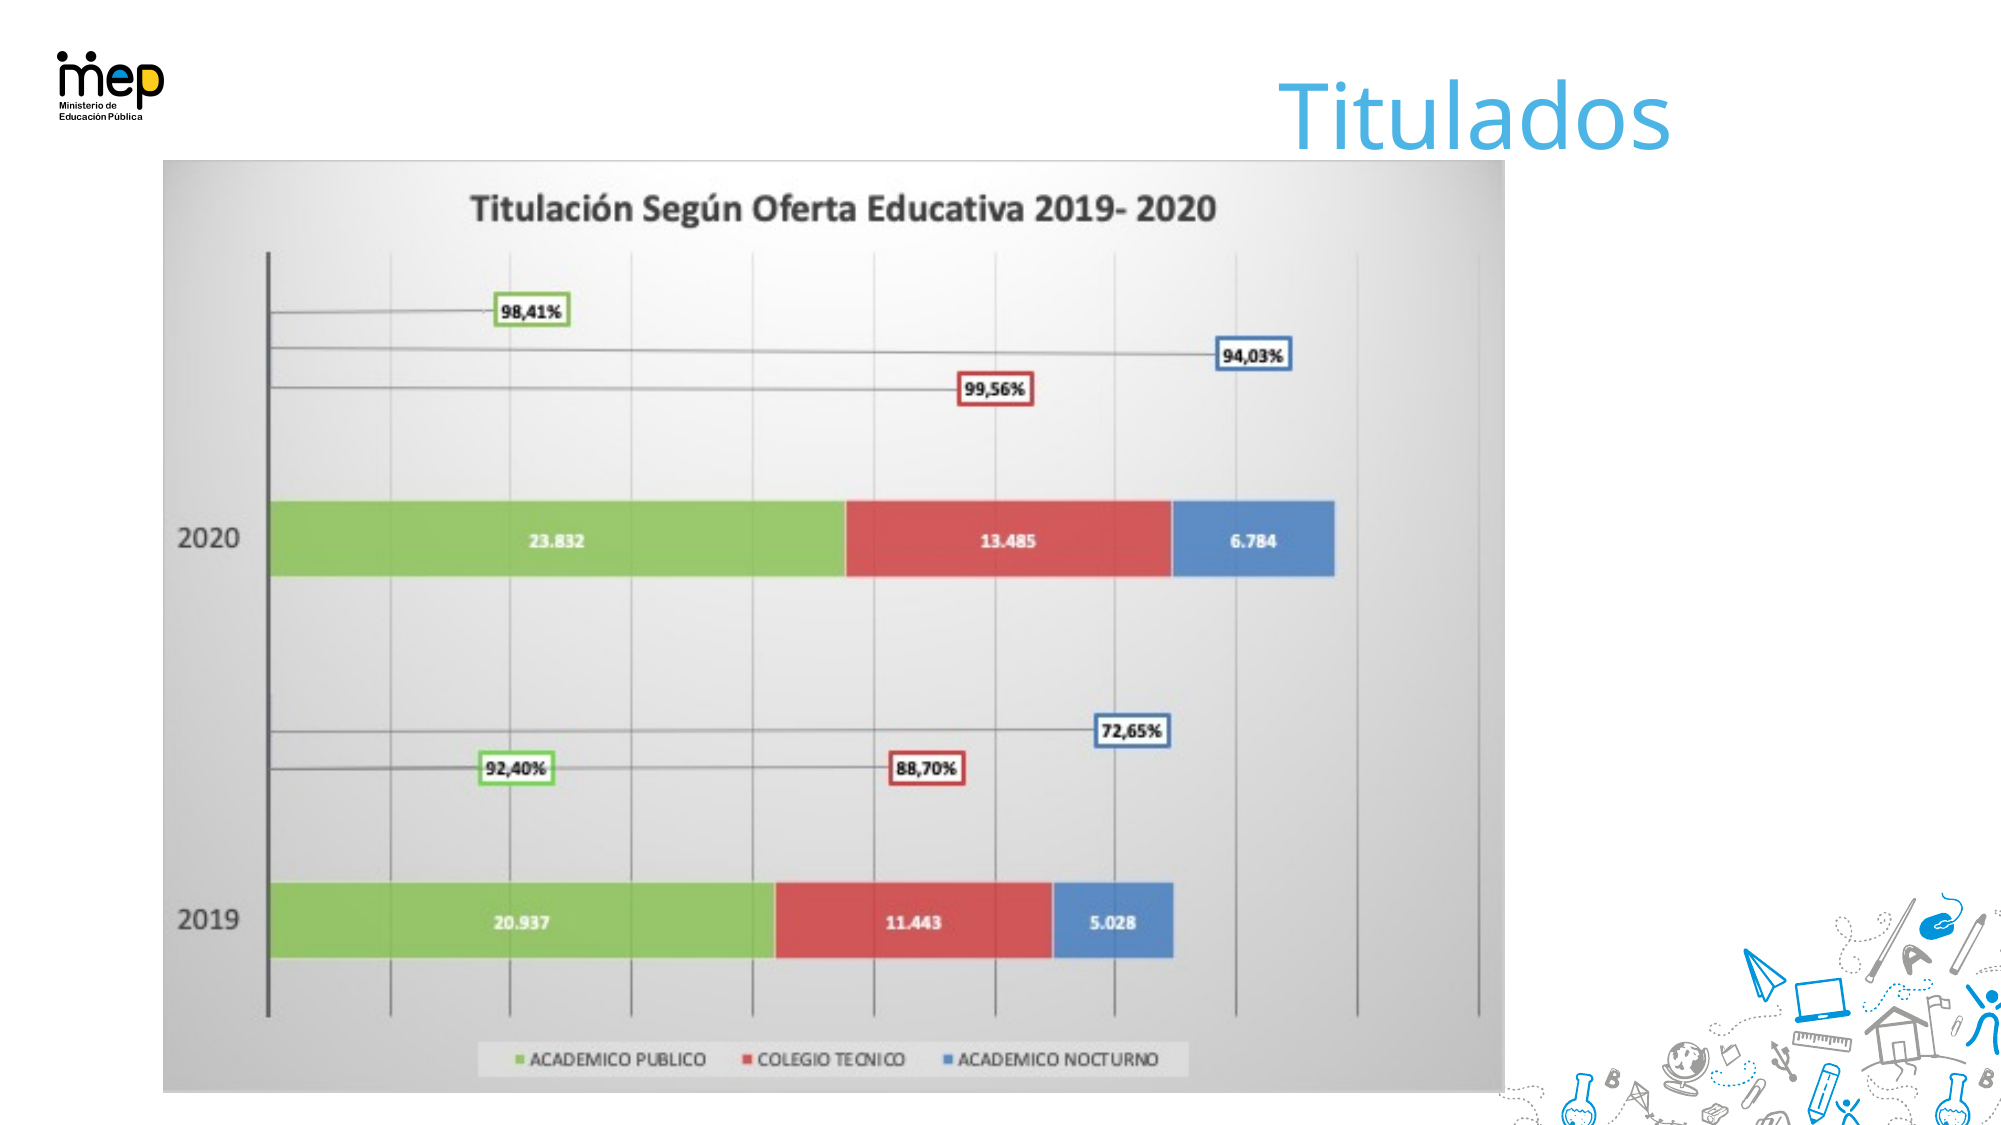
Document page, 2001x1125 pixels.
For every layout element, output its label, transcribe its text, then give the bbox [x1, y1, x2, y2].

picture [1656, 32, 1809, 172]
picture [1825, 1066, 1838, 1073]
picture [1845, 1117, 1856, 1125]
picture [1940, 1076, 1967, 1125]
picture [1811, 1112, 1820, 1119]
picture [163, 160, 2000, 1125]
title Titulados [163, 10, 1889, 229]
picture [1812, 1073, 1836, 1112]
picture [1566, 1076, 1593, 1125]
picture [57, 51, 164, 120]
